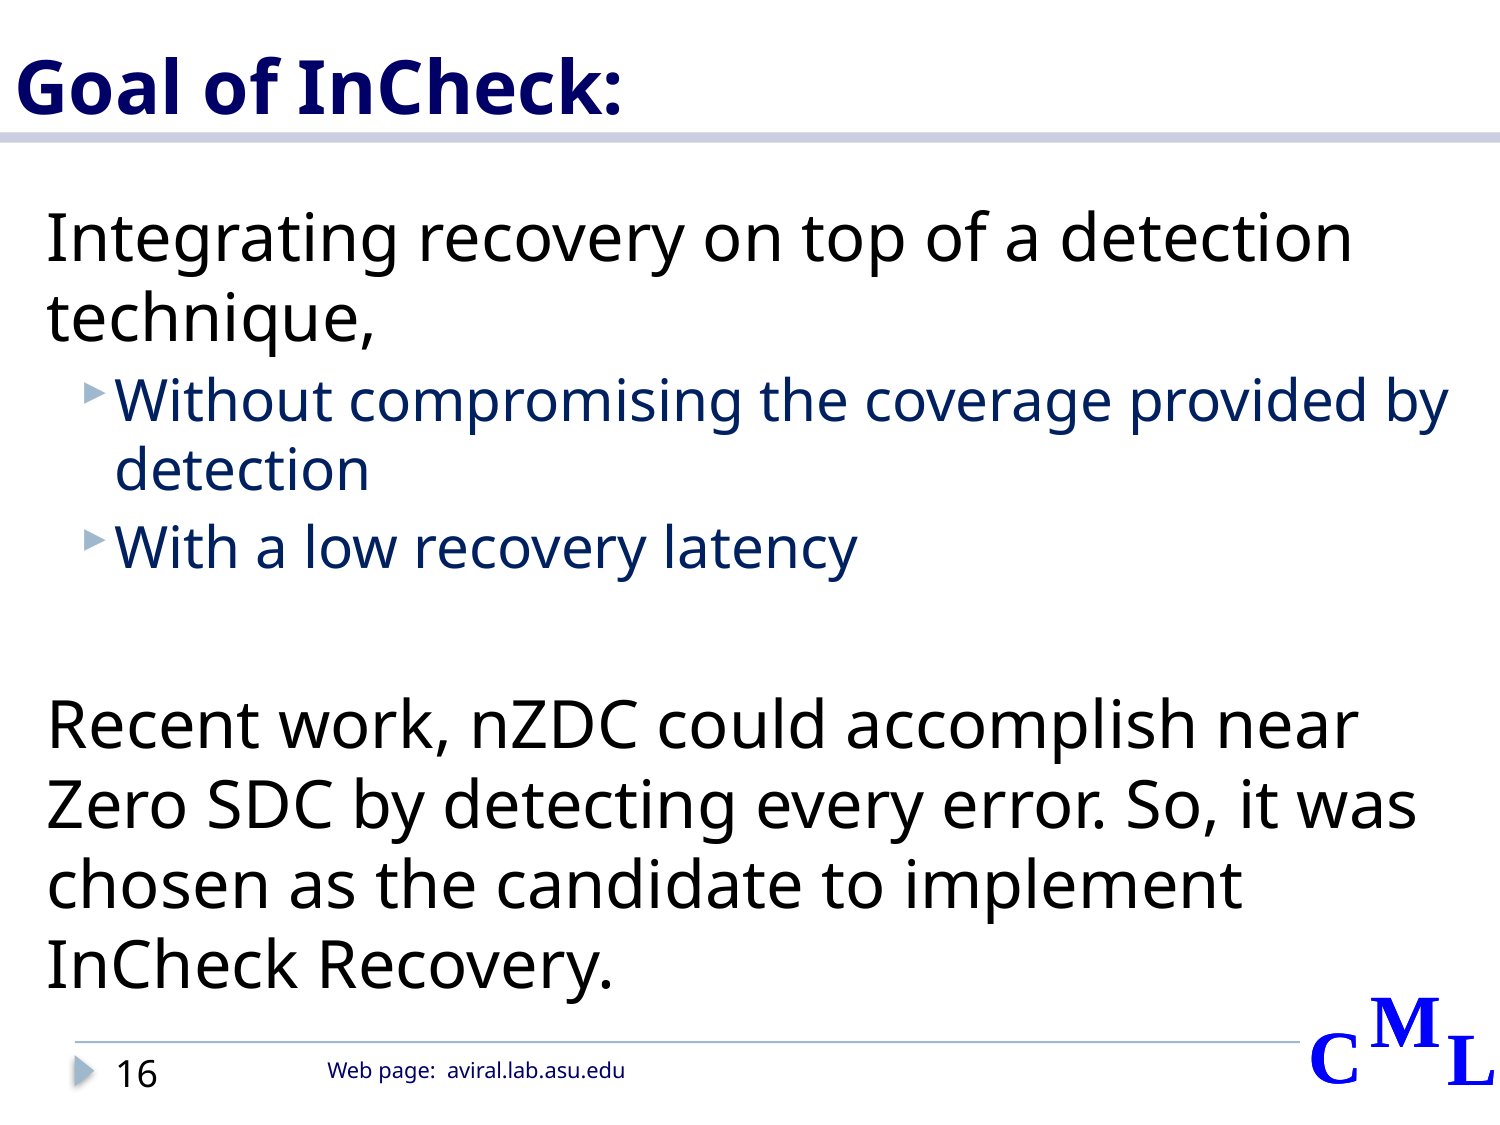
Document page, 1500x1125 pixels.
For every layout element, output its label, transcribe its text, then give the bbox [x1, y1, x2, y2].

text_box Recent work, nZDC could accomplish near Zero SDC by detecting every error. So, it was chosen as the candidate to implement InCheck Recovery. [32, 674, 1468, 1010]
slide_number 16 [100, 1042, 313, 1103]
title Goal of InCheck: [0, 0, 1500, 138]
list Integrating recovery on top of a detection technique, Without compromising the coverage provided by detection With a low recovery latency [32, 187, 1468, 663]
